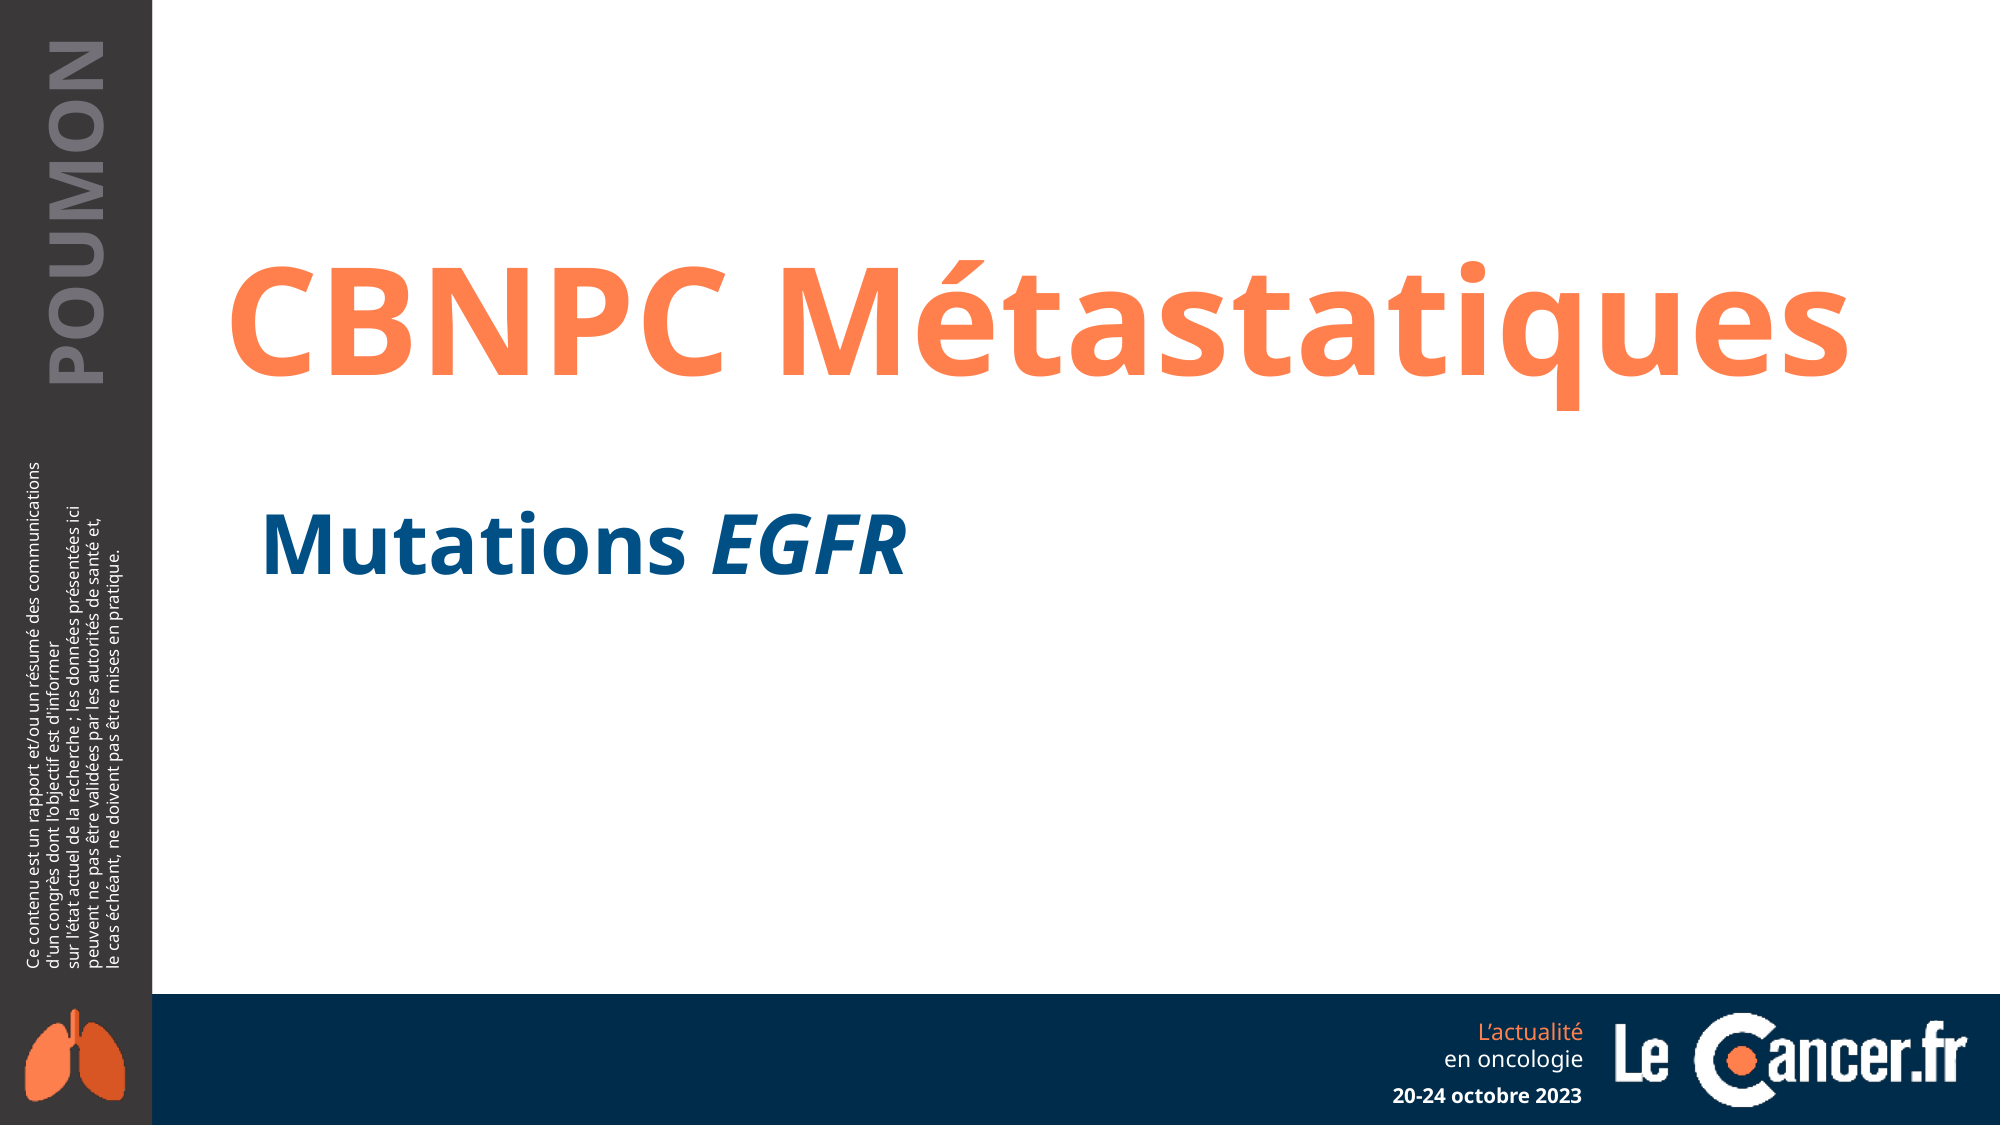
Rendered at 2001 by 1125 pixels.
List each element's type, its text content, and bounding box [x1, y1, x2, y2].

list 20-24 octobre 2023 [1350, 1075, 1583, 1115]
list CBNPC Métastatiques [208, 218, 1910, 496]
picture [18, 994, 134, 1112]
list Mutations EGFR [244, 483, 1946, 762]
picture [1598, 1002, 1977, 1117]
